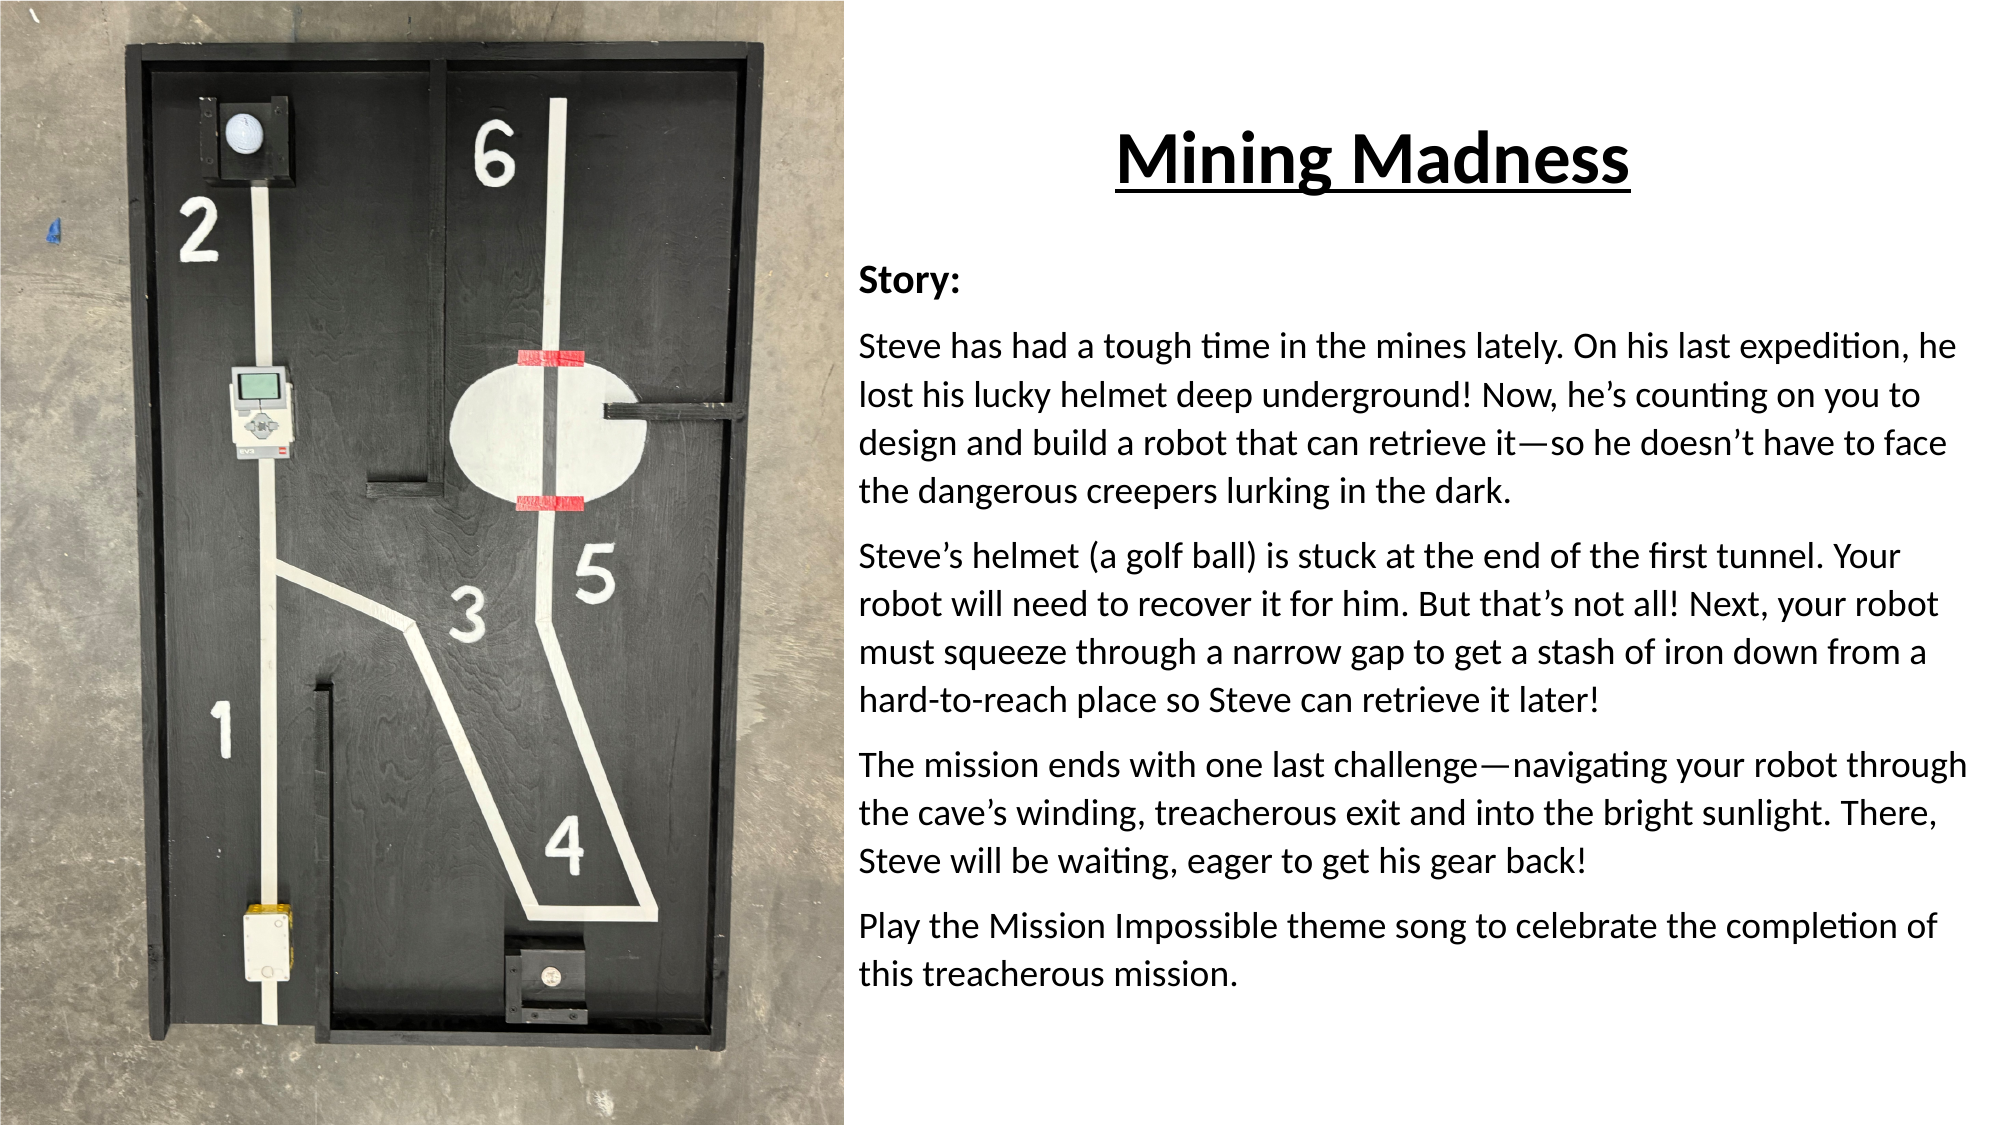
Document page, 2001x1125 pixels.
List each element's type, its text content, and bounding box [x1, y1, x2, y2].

picture [0, 2, 985, 1124]
text_box Story: Steve has had a tough time in the mines lately. On his last expedition, he lost his lucky helmet deep underground! Now, he’s counting on you to design and build a robot that can retrieve it—so he doesn’t have to face the dangerous creepers lurking in the dark. Steve’s helmet (a golf ball) is stuck at the end of the first tunnel. Your robot will need to recover it for him. But that’s not all! Next, your robot must squeeze through a narrow gap to get a stash of iron down from a hard-to-reach place so Steve can retrieve it later! The mission ends with one last challenge—navigating your robot through the cave’s winding, treacherous exit and into the bright sunlight. There, Steve will be waiting, eager to get his gear back! Play the Mission Impossible theme song to celebrate the completion of this treacherous mission. [843, 240, 2000, 1002]
text_box Mining Madness [1100, 95, 1647, 206]
